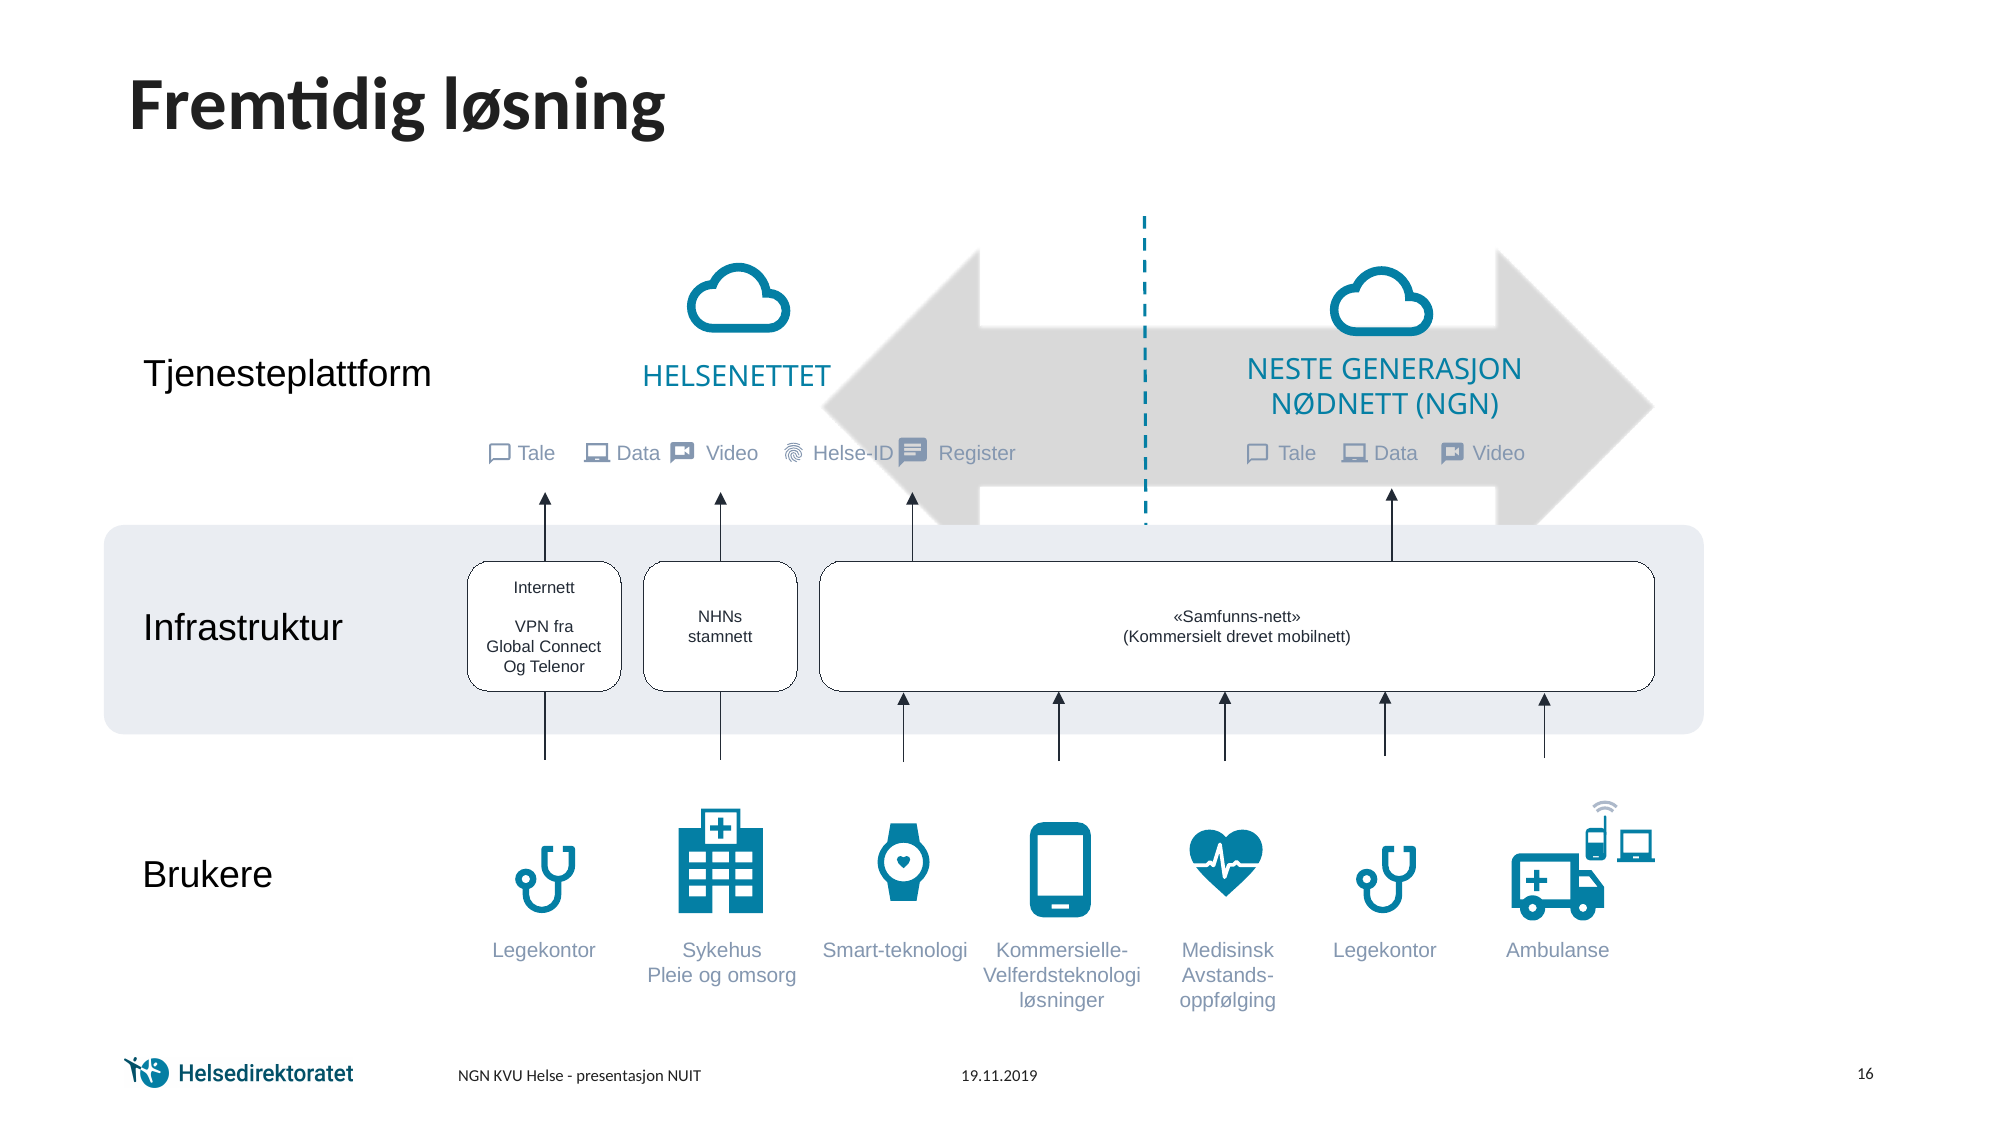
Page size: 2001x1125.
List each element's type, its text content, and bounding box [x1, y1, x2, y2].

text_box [1189, 829, 1263, 897]
text_box [721, 524, 912, 735]
text_box Infrastruktur [128, 595, 359, 656]
slide_number 16 [1726, 1062, 1875, 1083]
text_box «Samfunns-nett» (Kommersielt drevet mobilnett) [819, 561, 1655, 692]
text_box [1617, 829, 1655, 863]
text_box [877, 823, 930, 901]
text_box [826, 254, 1144, 524]
picture [124, 1057, 353, 1088]
text_box Kommersielle- Velferdsteknologi løsninger [968, 929, 1156, 1045]
text_box Smart-teknologi [807, 929, 968, 970]
text_box NESTE GENERASJON NØDNETT (NGN) [1231, 342, 1538, 428]
text_box [1386, 524, 1704, 735]
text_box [1585, 802, 1622, 861]
text_box [1029, 822, 1091, 918]
text_box [546, 524, 720, 735]
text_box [489, 432, 1032, 473]
text_box NHNs stamnett [643, 561, 720, 692]
text_box Ambulanse [1491, 929, 1625, 970]
text_box [1356, 845, 1416, 914]
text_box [1247, 432, 1541, 473]
text_box Legekontor [477, 929, 612, 970]
text_box NHNs stamnett [721, 561, 798, 692]
text_box [103, 524, 544, 735]
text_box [1511, 853, 1605, 921]
text_box Medisinsk Avstands- oppfølging [1164, 929, 1292, 1020]
text_box Brukere [127, 842, 289, 903]
text_box [1146, 254, 1651, 524]
text_box Tjenesteplattform [128, 341, 448, 402]
text_box HELSENETTET [627, 349, 847, 400]
text_box [515, 845, 576, 914]
text_box Legekontor [1318, 929, 1452, 970]
text_box [913, 524, 1391, 561]
text_box [686, 262, 791, 333]
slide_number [925, 1065, 1074, 1086]
text_box [1329, 266, 1434, 337]
text_box Internett VPN fra Global Connect Og Telenor [546, 561, 622, 692]
title Fremtidig løsning [129, 0, 1879, 145]
text_box Internett VPN fra Global Connect Og Telenor [467, 561, 545, 692]
text_box [1226, 692, 1384, 735]
text_box [904, 692, 1058, 735]
text_box Sykehus Pleie og omsorg [632, 929, 812, 995]
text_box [678, 808, 763, 914]
footer NGN KVU Helse - presentasjon NUIT [458, 1065, 797, 1086]
text_box [1060, 692, 1224, 735]
